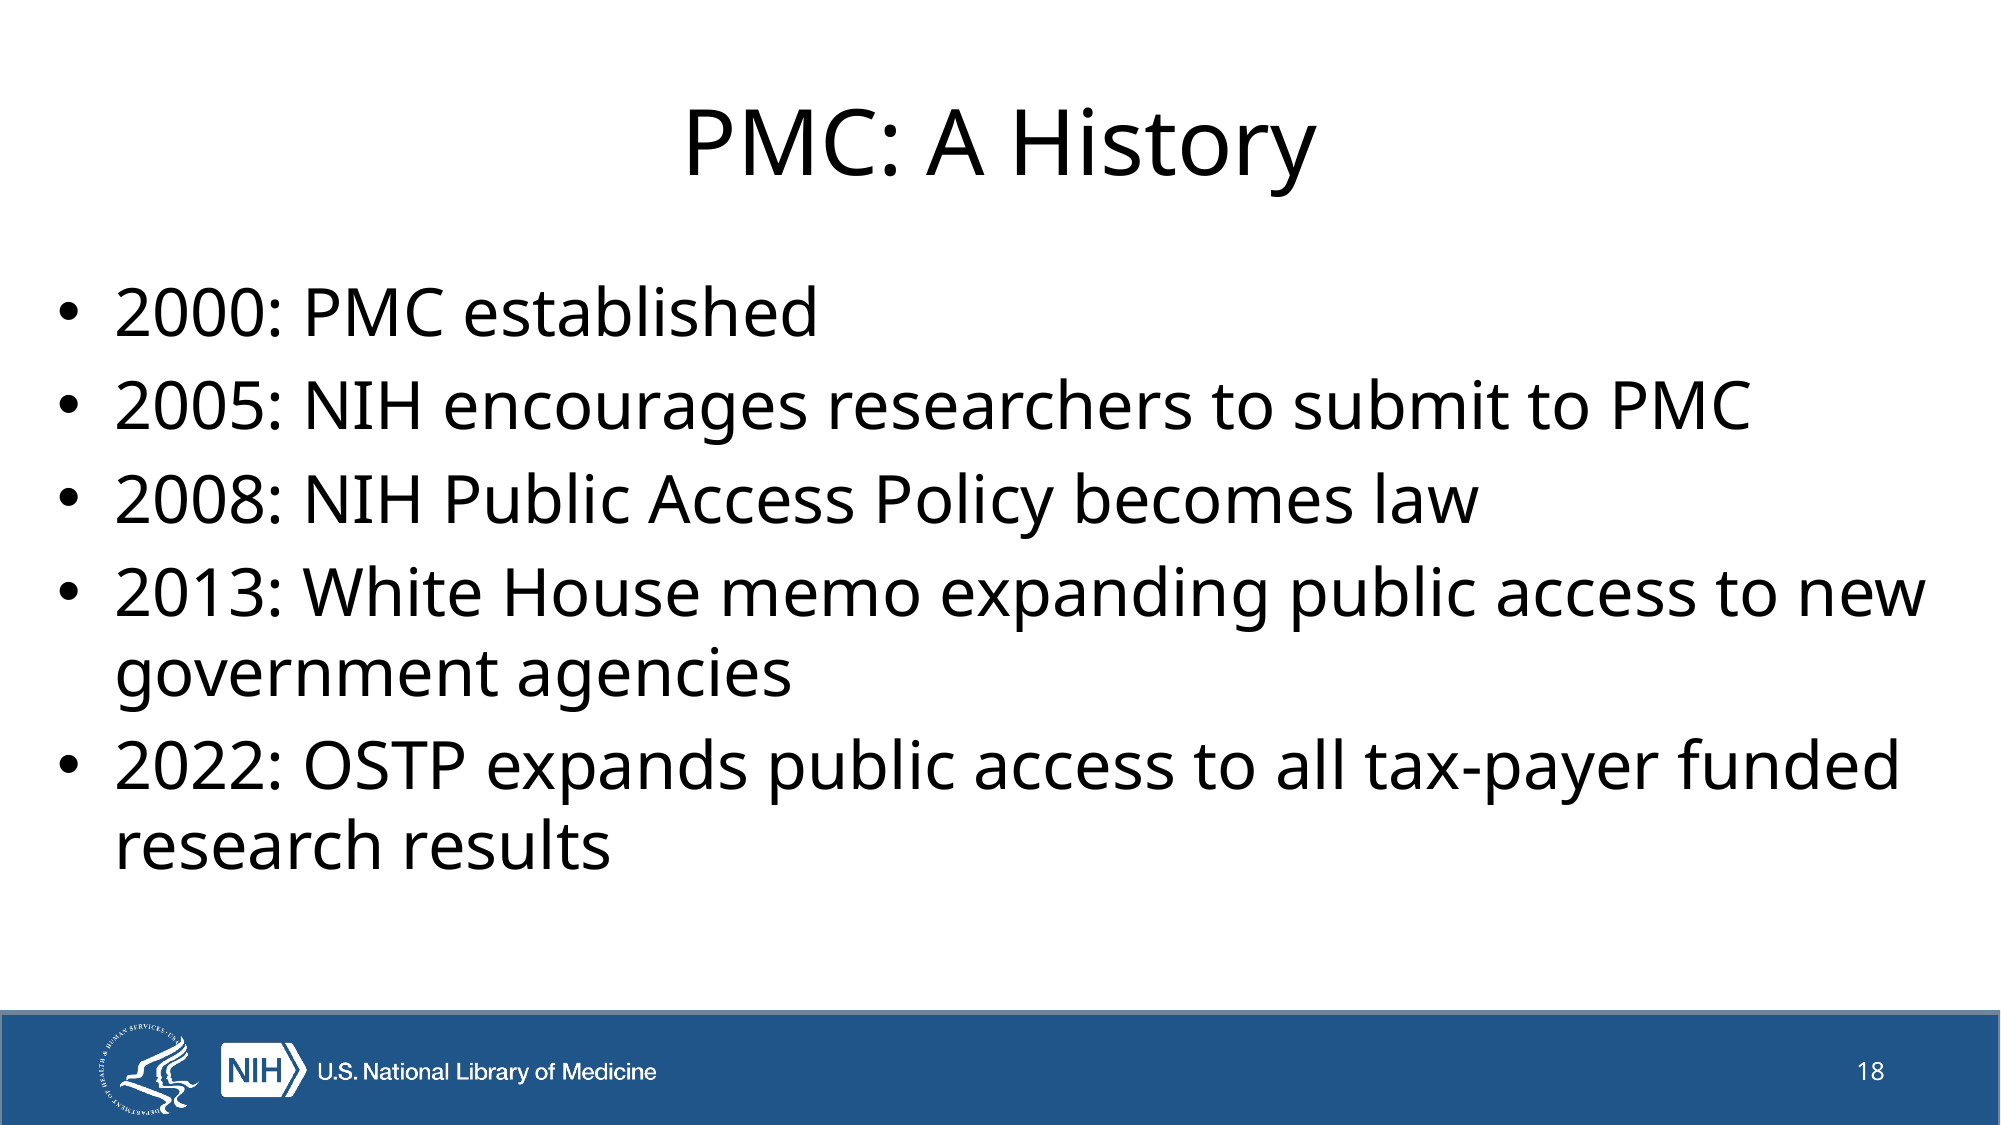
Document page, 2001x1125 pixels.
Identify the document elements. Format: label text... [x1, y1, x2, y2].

title PMC: A History [99, 45, 1900, 233]
list 2000: PMC established 2005: NIH encourages researchers to submit to PMC 2008: NIH Public Access Policy becomes law 2013: White House memo expanding public access to new government agencies 2022: OSTP expands public access to all tax-payer funded research results [42, 262, 1953, 998]
slide_number 18 [1433, 1042, 1900, 1103]
picture [99, 1024, 656, 1115]
